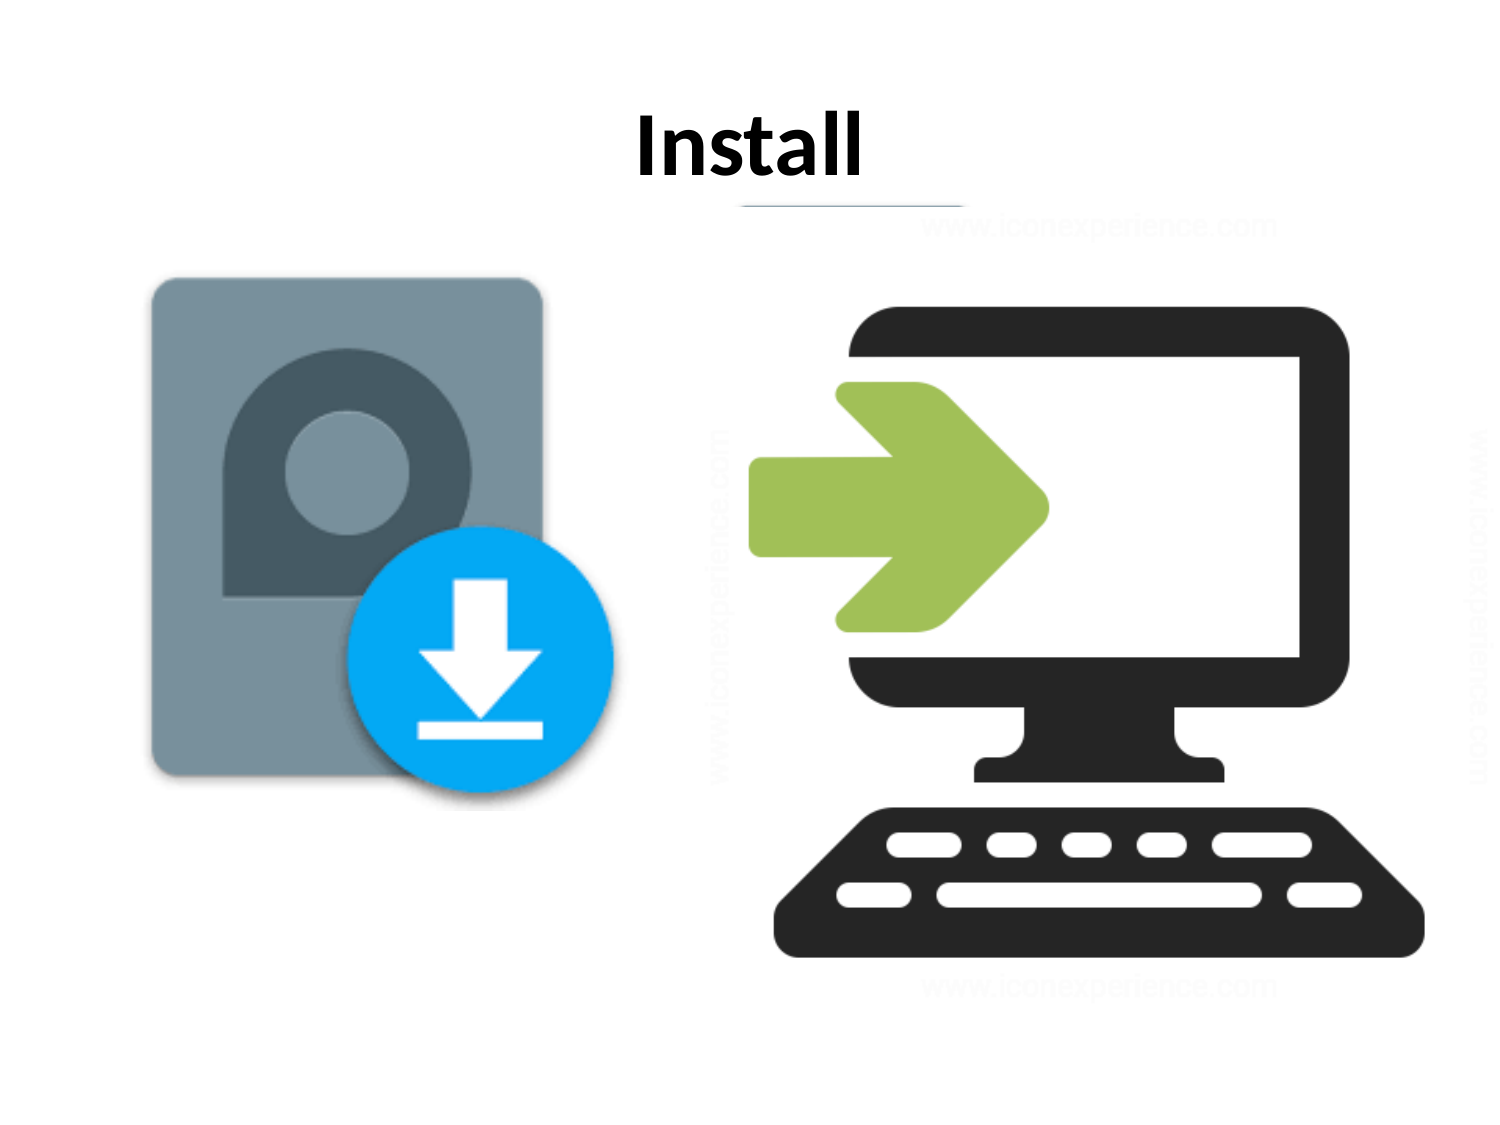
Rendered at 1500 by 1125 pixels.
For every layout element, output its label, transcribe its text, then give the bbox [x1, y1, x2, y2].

picture [676, 184, 1500, 1009]
picture [64, 243, 633, 811]
title Install [75, 45, 1425, 233]
